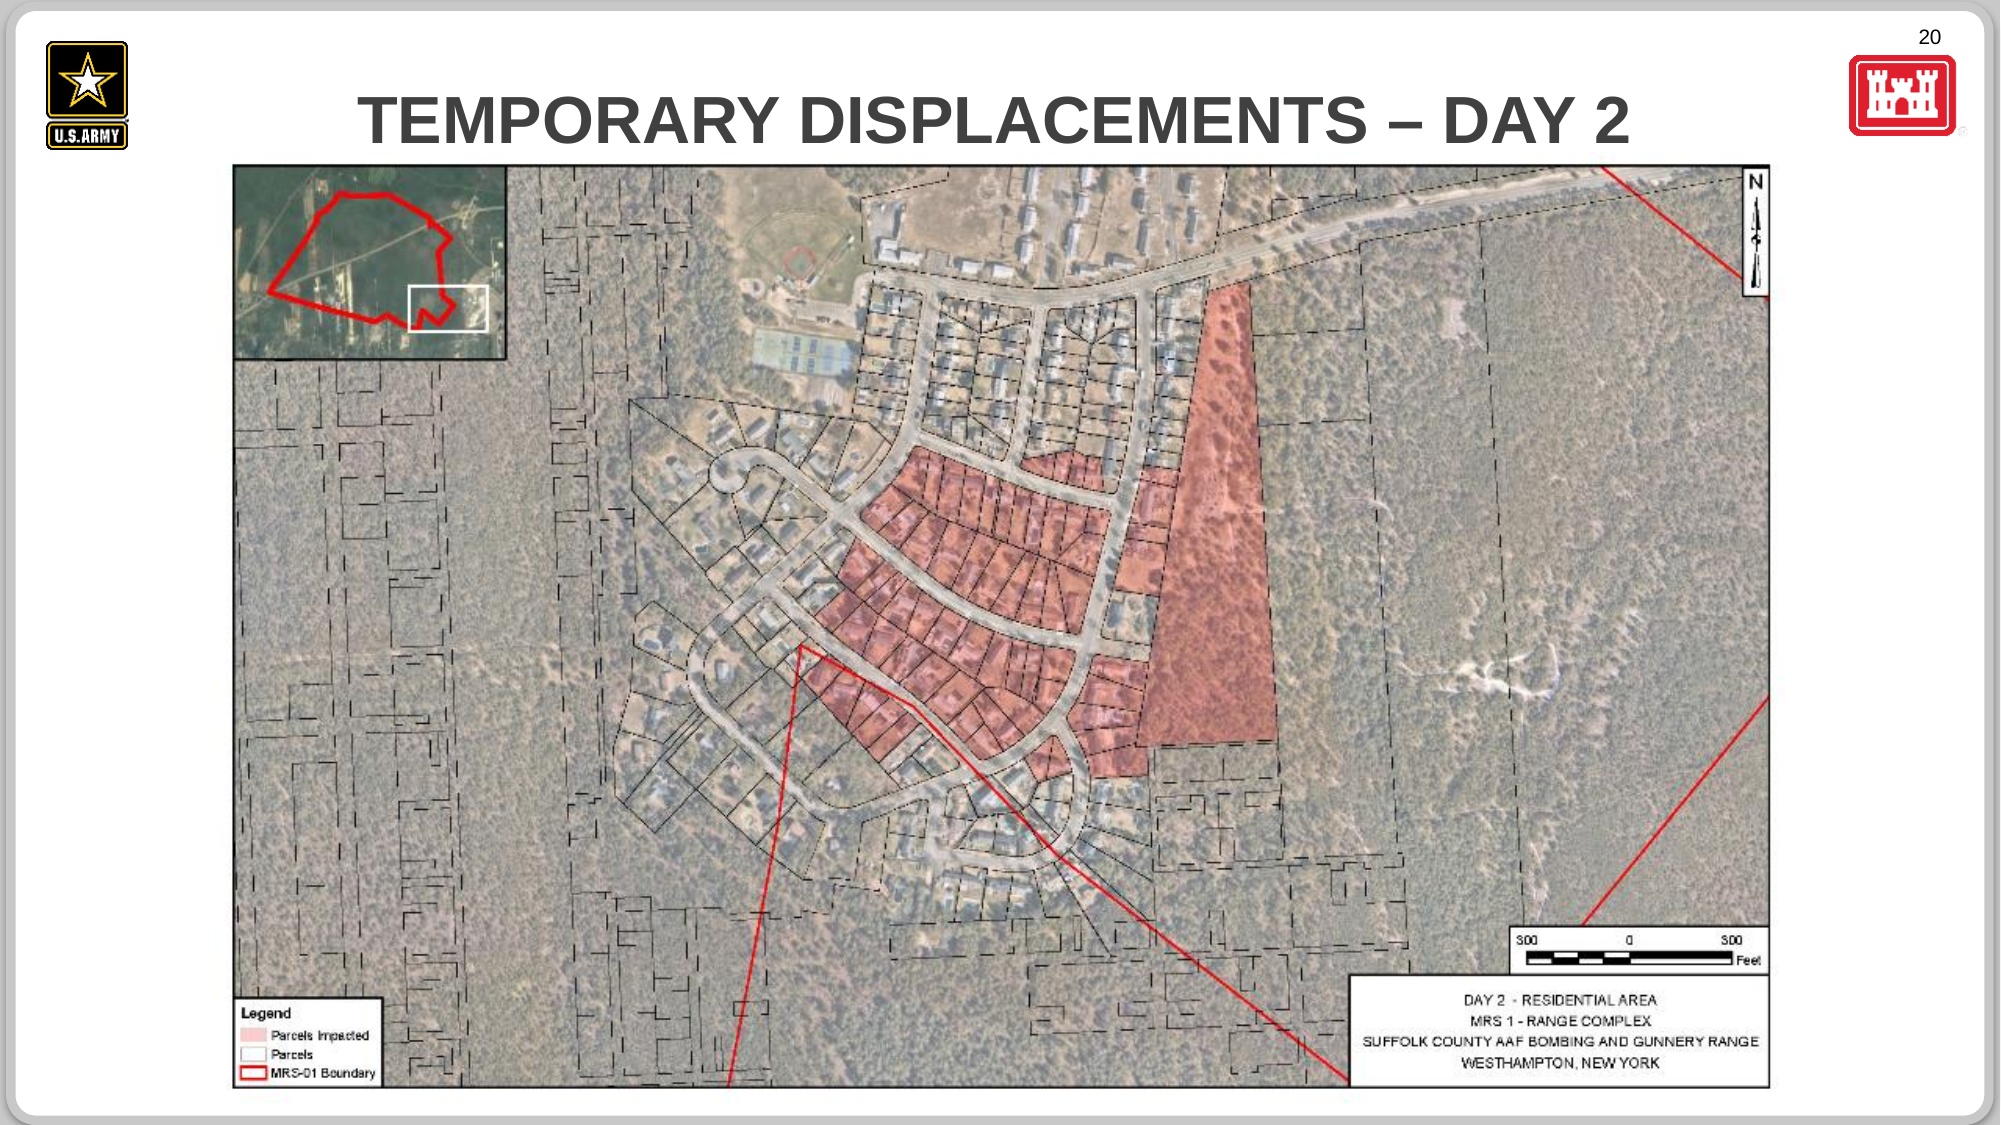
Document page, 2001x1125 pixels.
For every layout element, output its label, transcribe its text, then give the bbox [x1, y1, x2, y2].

picture [46, 41, 129, 150]
title Temporary displacements – day 2 [151, 66, 1839, 165]
picture [1848, 54, 1968, 137]
picture [213, 152, 1786, 1104]
